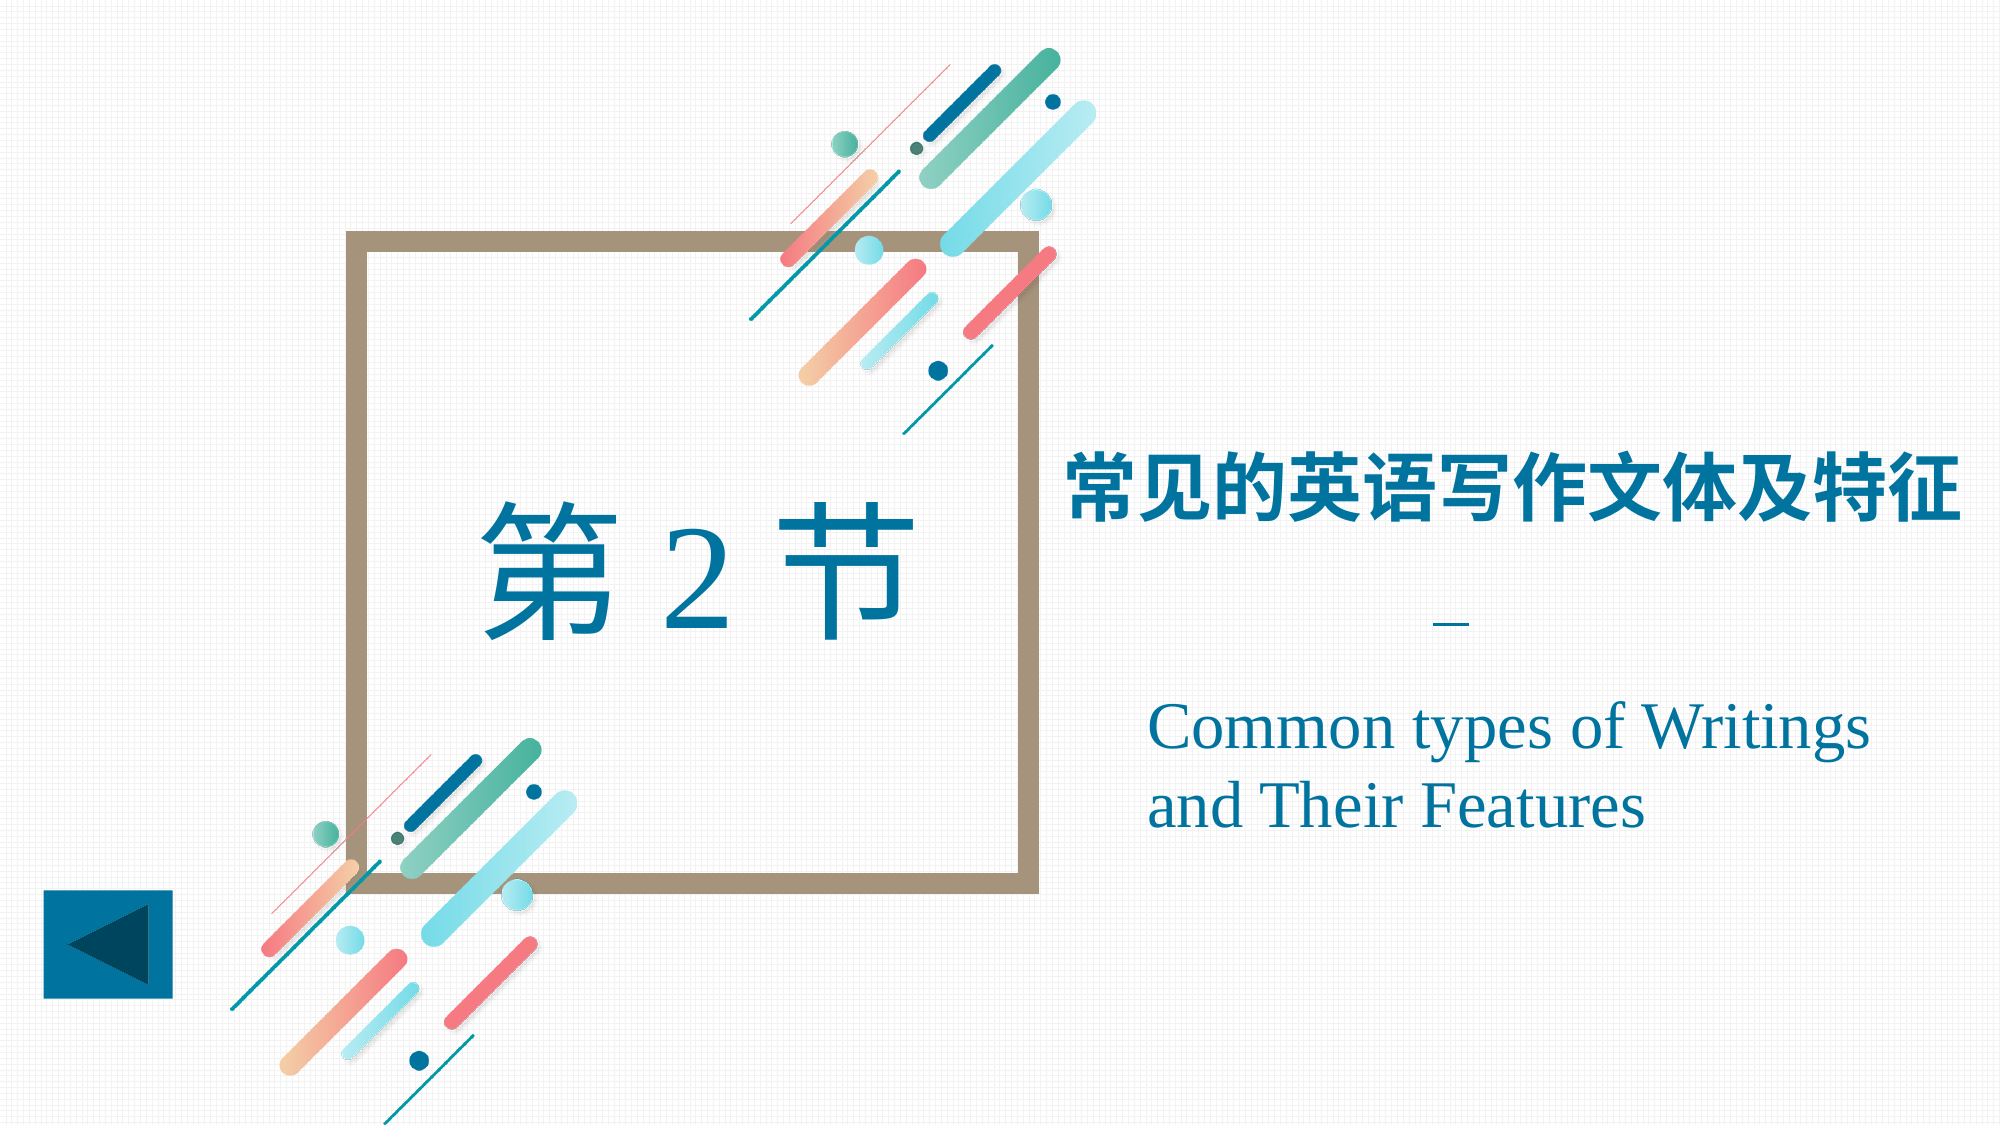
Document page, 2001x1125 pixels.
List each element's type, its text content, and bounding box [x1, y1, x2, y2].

picture [749, 48, 1096, 435]
text_box [355, 241, 1030, 884]
text_box Common types of Writings and Their Features [1132, 673, 1894, 849]
text_box 常见的英语写作文体及特征 [1143, 432, 2000, 538]
picture [230, 738, 577, 1125]
text_box 第2节 [459, 416, 1143, 666]
text_box [43, 889, 174, 1000]
